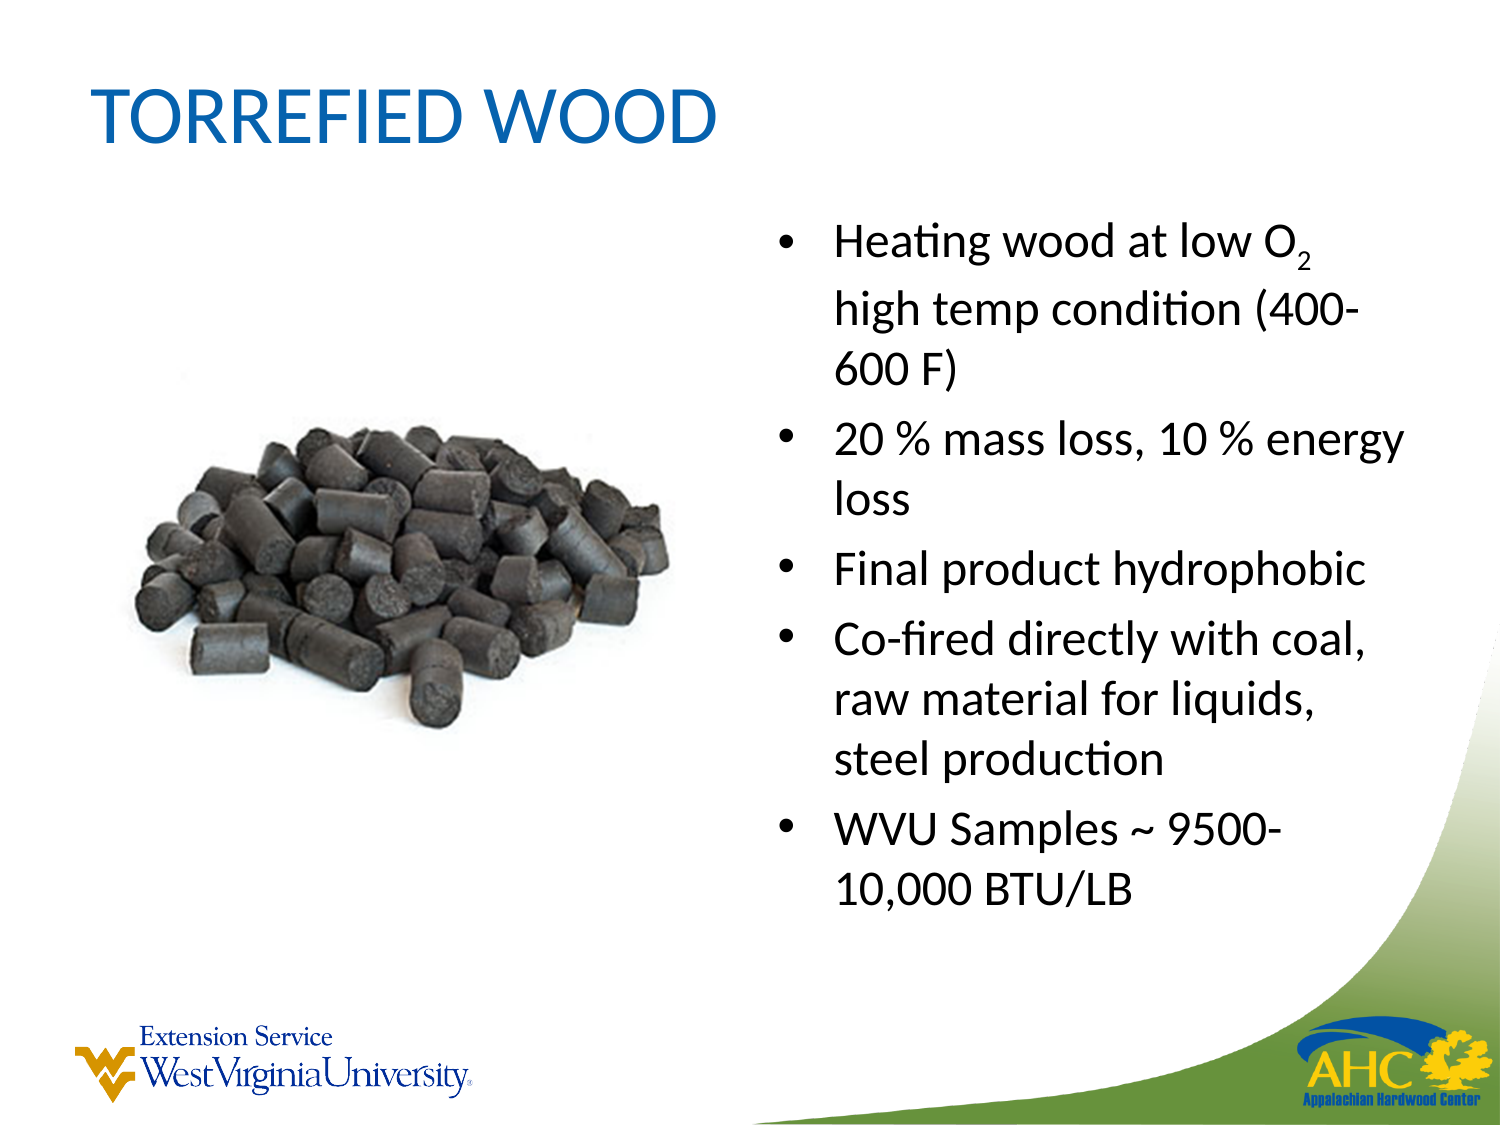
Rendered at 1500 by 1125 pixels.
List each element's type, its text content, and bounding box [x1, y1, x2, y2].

title TORREFIED WOOD [74, 44, 1426, 176]
list Heating wood at low O2 high temp condition (400-600 F) 20 % mass loss, 10 % energy loss Final product hydrophobic Co-fired directly with coal, raw material for liquids, steel production WVU Samples ~ 9500-10,000 BTU/LB [762, 199, 1426, 1006]
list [110, 367, 702, 763]
picture [752, 624, 1500, 1125]
picture [75, 1018, 475, 1103]
